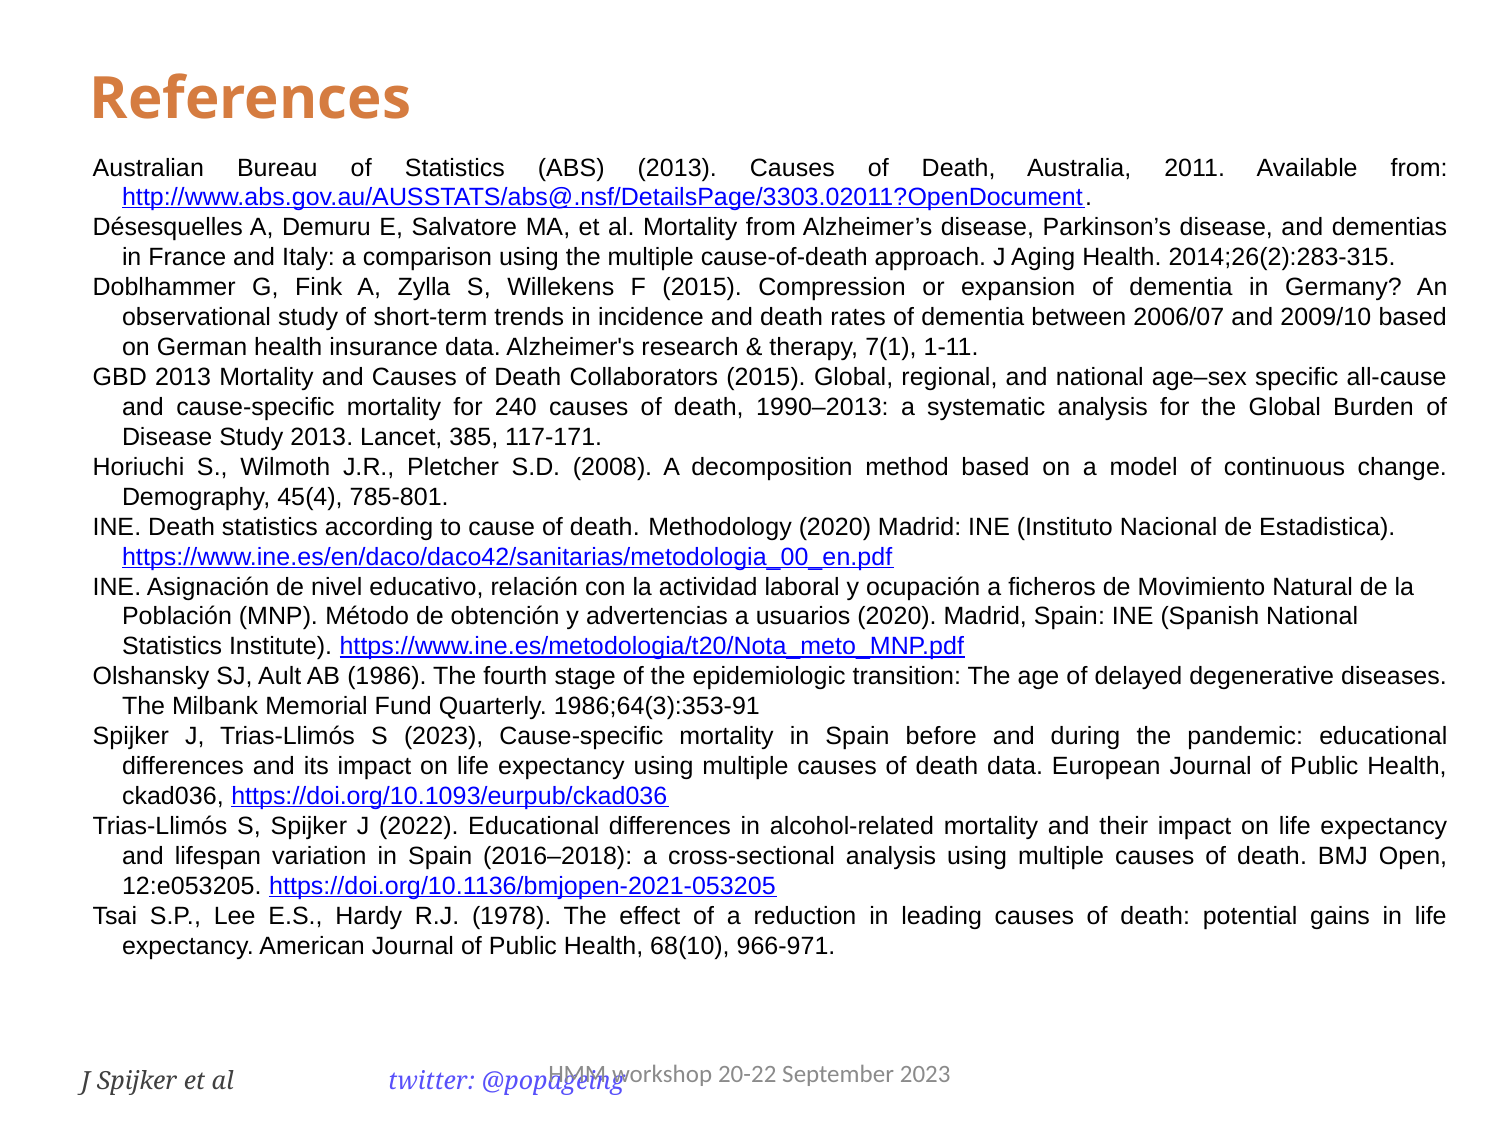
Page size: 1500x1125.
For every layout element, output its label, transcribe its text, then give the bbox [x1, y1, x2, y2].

text_box J Spijker et al twitter: @popageing [66, 1045, 1470, 1106]
footer HMM workshop 20-22 September 2023 [512, 1042, 988, 1103]
text_box References [74, 53, 1275, 241]
text_box Australian Bureau of Statistics (ABS) (2013). Causes of Death, Australia, 2011. Available from: http://www.abs.gov.au/AUSSTATS/abs@.nsf/DetailsPage/3303.02011?OpenDocument. Désesquelles A, Demuru E, Salvatore MA, et al. Mortality from Alzheimer’s disease, Parkinson’s disease, and dementias in France and Italy: a comparison using the multiple cause-of-death approach. J Aging Health. 2014;26(2):283-315. Doblhammer G, Fink A, Zylla S, Willekens F (2015). Compression or expansion of dementia in Germany? An observational study of short-term trends in incidence and death rates of dementia between 2006/07 and 2009/10 based on German health insurance data. Alzheimer's research & therapy, 7(1), 1-11. GBD 2013 Mortality and Causes of Death Collaborators (2015). Global, regional, and national age–sex specific all-cause and cause-specific mortality for 240 causes of death, 1990–2013: a systematic analysis for the Global Burden of Disease Study 2013. Lancet, 385, 117-171. Horiuchi S., Wilmoth J.R., Pletcher S.D. (2008). A decomposition method based on a model of continuous change. Demography, 45(4), 785-801. INE. Death statistics according to cause of death. Methodology (2020) Madrid: INE (Instituto Nacional de Estadistica). https://www.ine.es/en/daco/daco42/sanitarias/metodologia_00_en.pdf INE. Asignación de nivel educativo, relación con la actividad laboral y ocupación a ficheros de Movimiento Natural de la Población (MNP). Método de obtención y advertencias a usuarios (2020). Madrid, Spain: INE (Spanish National Statistics Institute). https://www.ine.es/metodologia/t20/Nota_meto_MNP.pdf Olshansky SJ, Ault AB (1986). The fourth stage of the epidemiologic transition: The age of delayed degenerative diseases. The Milbank Memorial Fund Quarterly. 1986;64(3):353-91 Spijker J, Trias-Llimós S (2023), Cause-specific mortality in Spain before and during the pandemic: educational differences and its impact on life expectancy using multiple causes of death data. European Journal of Public Health, ckad036, https://doi.org/10.1093/eurpub/ckad036 Trias-Llimós S, Spijker J (2022). Educational differences in alcohol-related mortality and their impact on life expectancy and lifespan variation in Spain (2016–2018): a cross-sectional analysis using multiple causes of death. BMJ Open, 12:e053205. https://doi.org/10.1136/bmjopen-2021-053205 Tsai S.P., Lee E.S., Hardy R.J. (1978). The effect of a reduction in leading causes of death: potential gains in life expectancy. American Journal of Public Health, 68(10), 966-971. [78, 143, 1466, 967]
